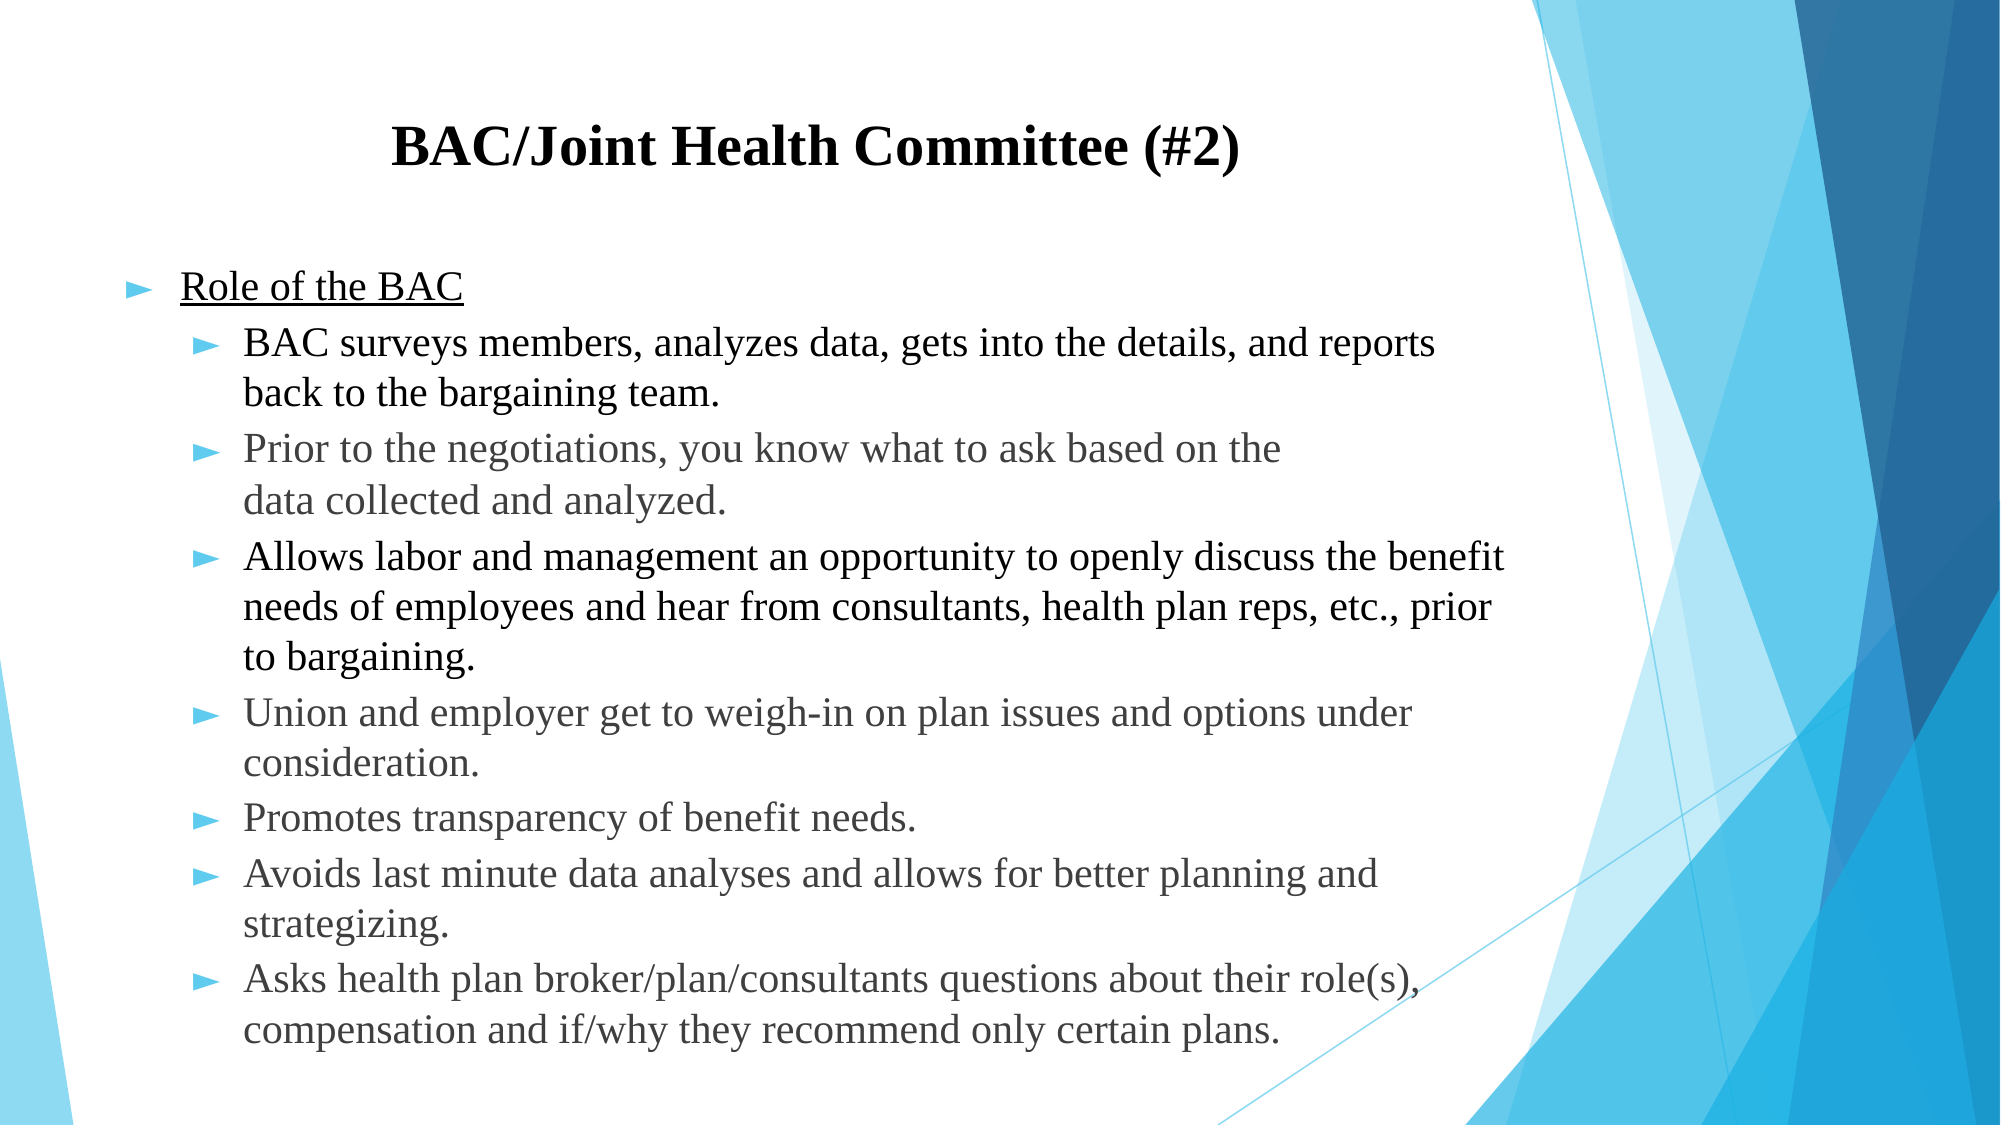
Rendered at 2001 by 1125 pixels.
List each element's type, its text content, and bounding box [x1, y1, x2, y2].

list Role of the BAC BAC surveys members, analyzes data, gets into the details, and reports back to the bargaining team. Prior to the negotiations, you know what to ask based on the data collected and analyzed. Allows labor and management an opportunity to openly discuss the benefit needs of employees and hear from consultants, health plan reps, etc., prior to bargaining. Union and employer get to weigh-in on plan issues and options under consideration. Promotes transparency of benefit needs. Avoids last minute data analyses and allows for better planning and strategizing. Asks health plan broker/plan/consultants questions about their role(s), compensation and if/why they recommend only certain plans. [111, 251, 1522, 1085]
title BAC/Joint Health Committee (#2) [111, 99, 1522, 236]
